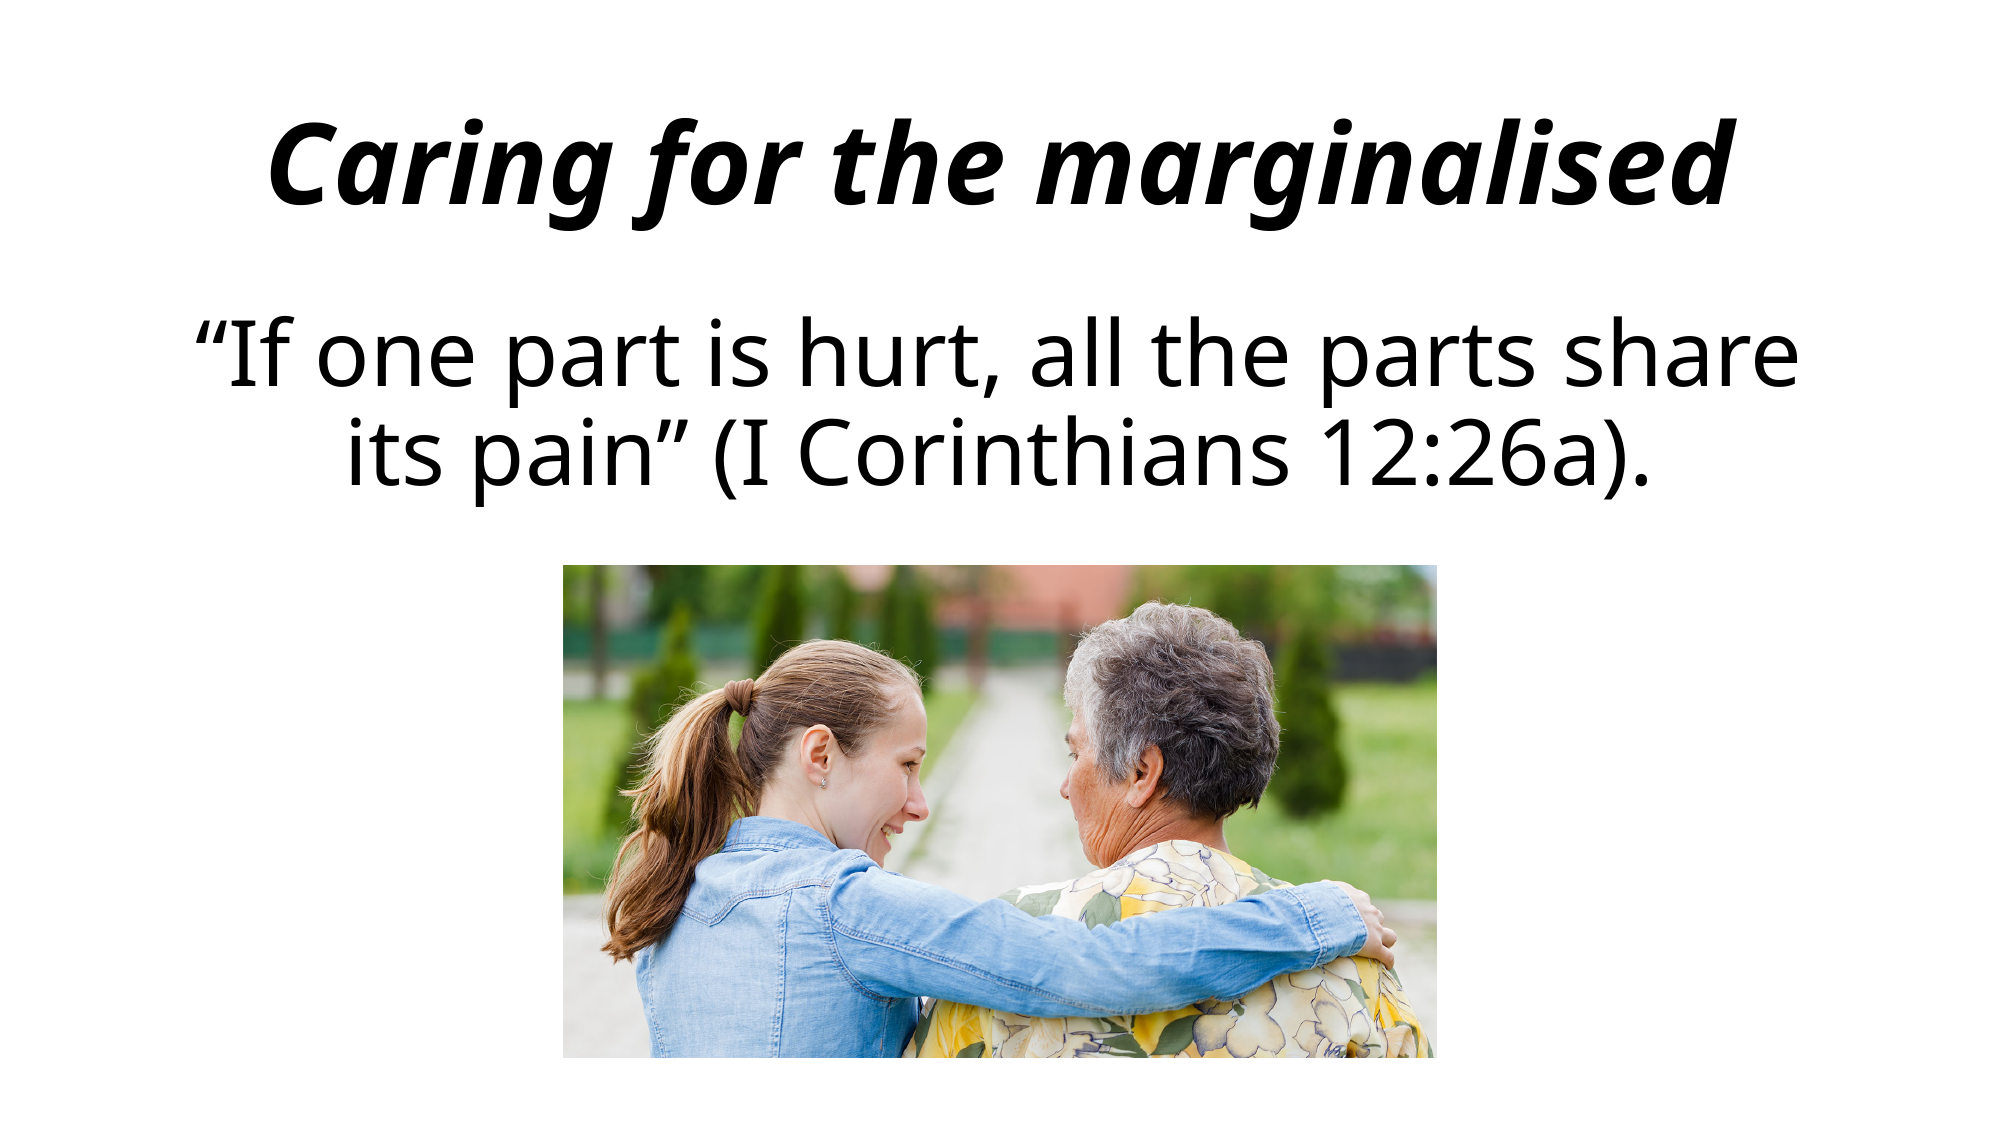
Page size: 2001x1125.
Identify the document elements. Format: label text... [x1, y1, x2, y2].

picture [563, 565, 1437, 1058]
title Caring for the marginalised [0, 59, 2000, 278]
list “If one part is hurt, all the parts share its pain” (I Corinthians 12:26a). [137, 299, 1863, 1014]
